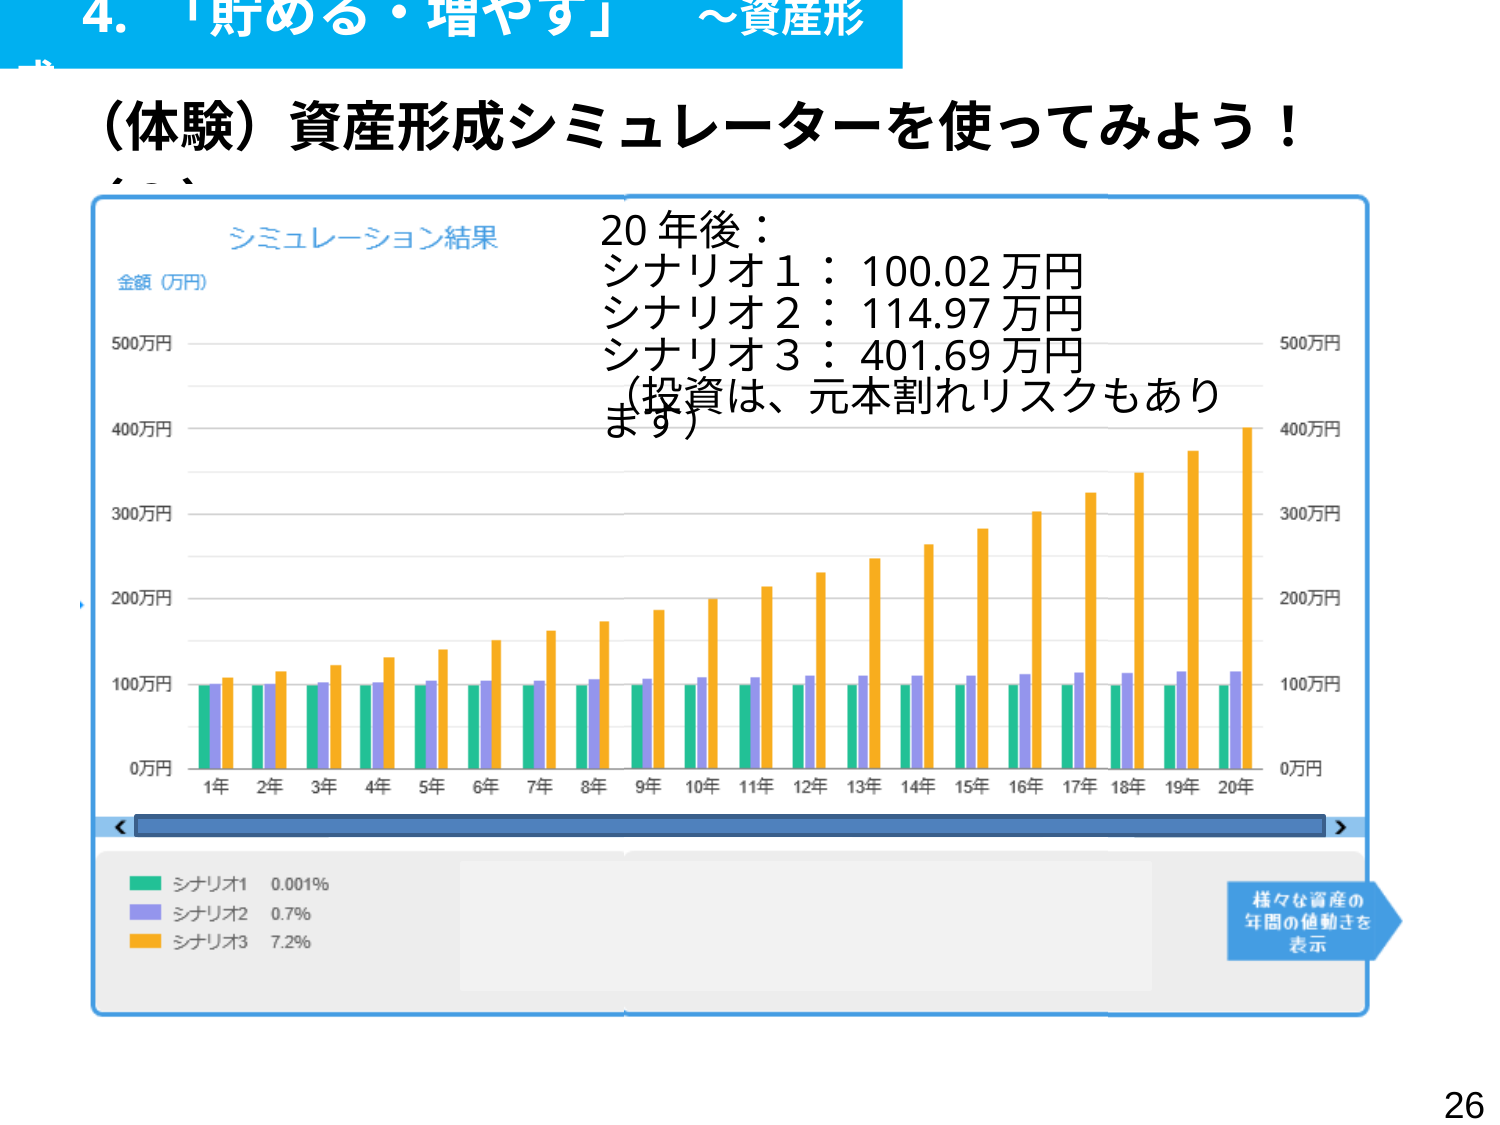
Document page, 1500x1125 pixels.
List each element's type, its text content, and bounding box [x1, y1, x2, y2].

text_box 25 [1149, 1065, 1500, 1125]
text_box 4. 「貯める・増やす」 ～資産形成 [0, 0, 905, 71]
table_header （体験）資産形成シミュレーターを使ってみよう！（２） [58, 75, 1414, 248]
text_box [80, 168, 1406, 1044]
